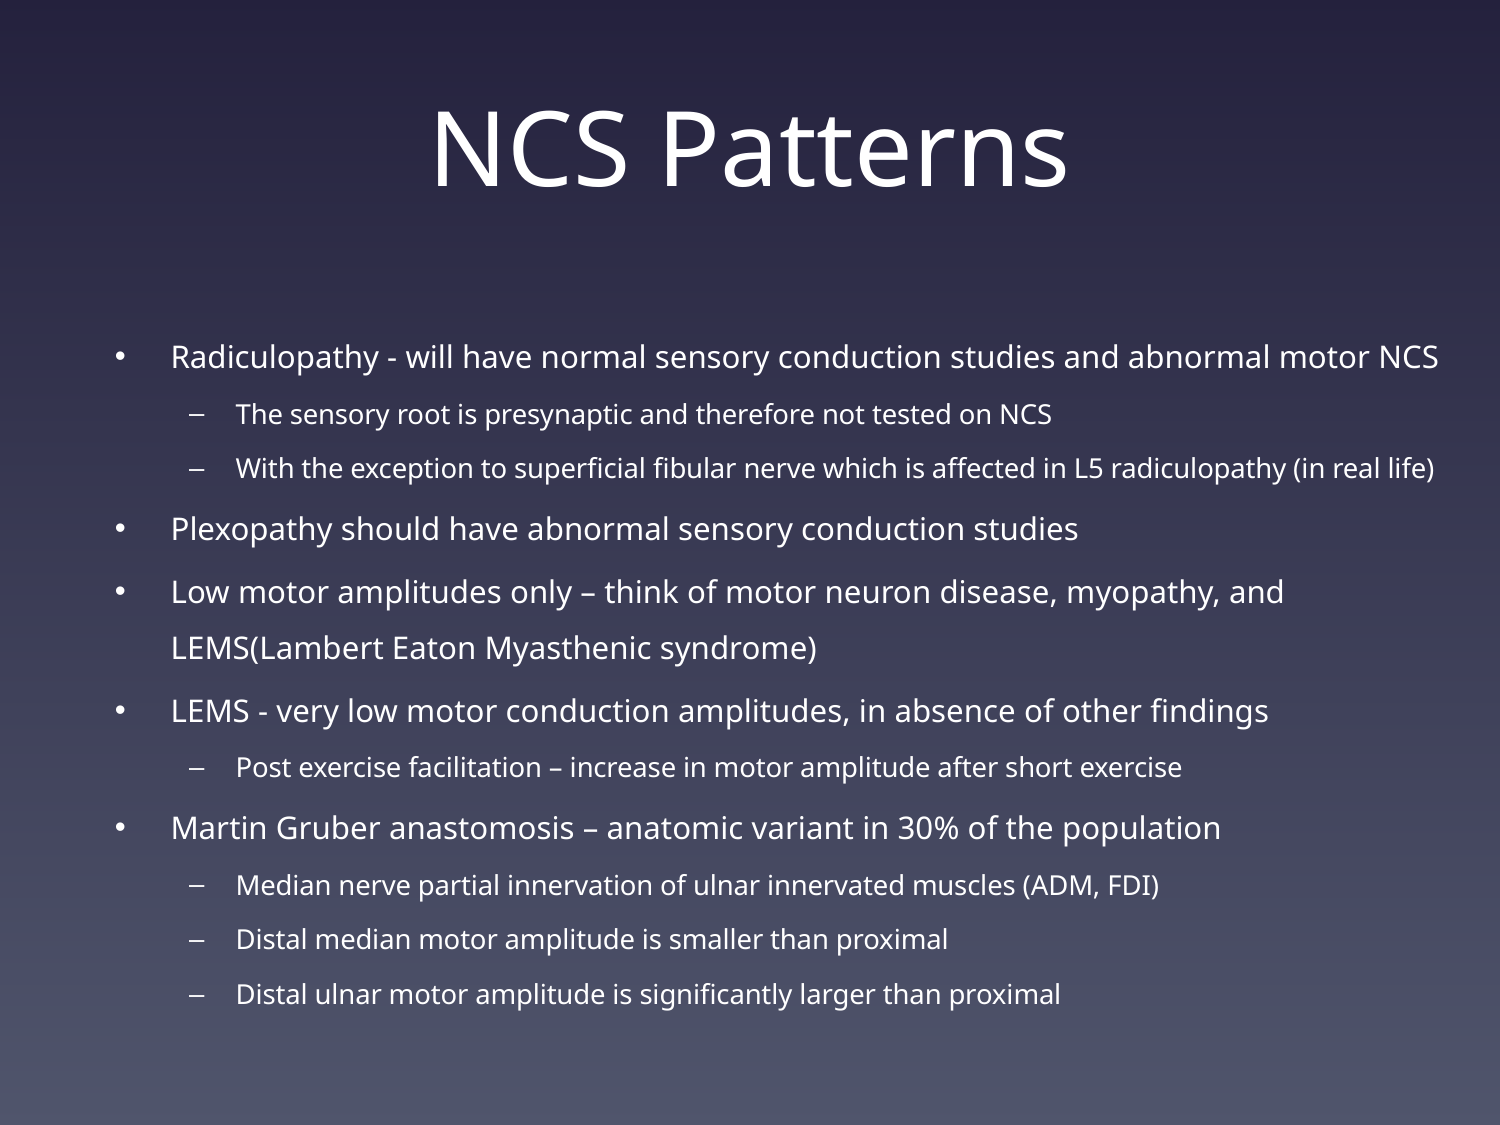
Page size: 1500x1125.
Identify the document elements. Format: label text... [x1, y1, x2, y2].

title NCS Patterns [75, 75, 1425, 263]
list Radiculopathy - will have normal sensory conduction studies and abnormal motor NCS The sensory root is presynaptic and therefore not tested on NCS With the exception to superficial fibular nerve which is affected in L5 radiculopathy (in real life) Plexopathy should have abnormal sensory conduction studies Low motor amplitudes only – think of motor neuron disease, myopathy, and LEMS(Lambert Eaton Myasthenic syndrome) LEMS - very low motor conduction amplitudes, in absence of other findings Post exercise facilitation – increase in motor amplitude after short exercise Martin Gruber anastomosis – anatomic variant in 30% of the population Median nerve partial innervation of ulnar innervated muscles (ADM, FDI) Distal median motor amplitude is smaller than proximal Distal ulnar motor amplitude is significantly larger than proximal [99, 262, 1463, 1067]
